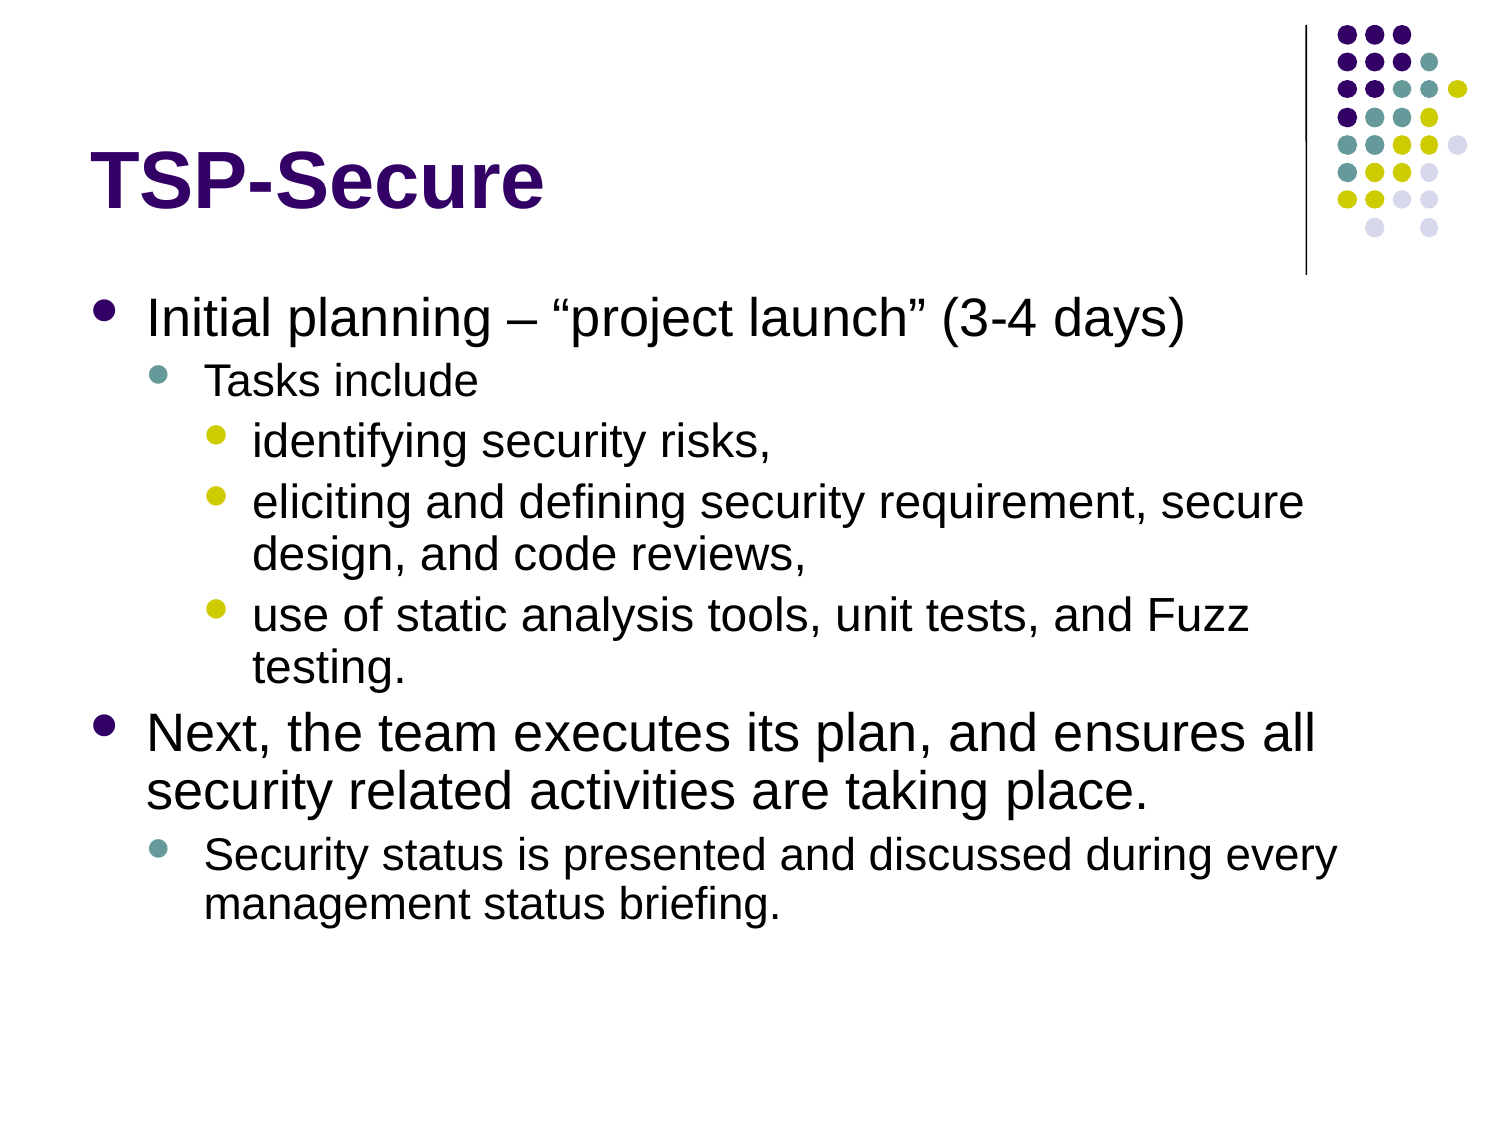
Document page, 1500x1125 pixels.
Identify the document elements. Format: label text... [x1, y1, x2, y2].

list Initial planning – “project launch” (3-4 days) Tasks include identifying security risks, eliciting and defining security requirement, secure design, and code reviews, use of static analysis tools, unit tests, and Fuzz testing. Next, the team executes its plan, and ensures all security related activities are taking place. Security status is presented and discussed during every management status briefing. [74, 281, 1426, 1006]
title TSP-Secure [74, 19, 1313, 233]
